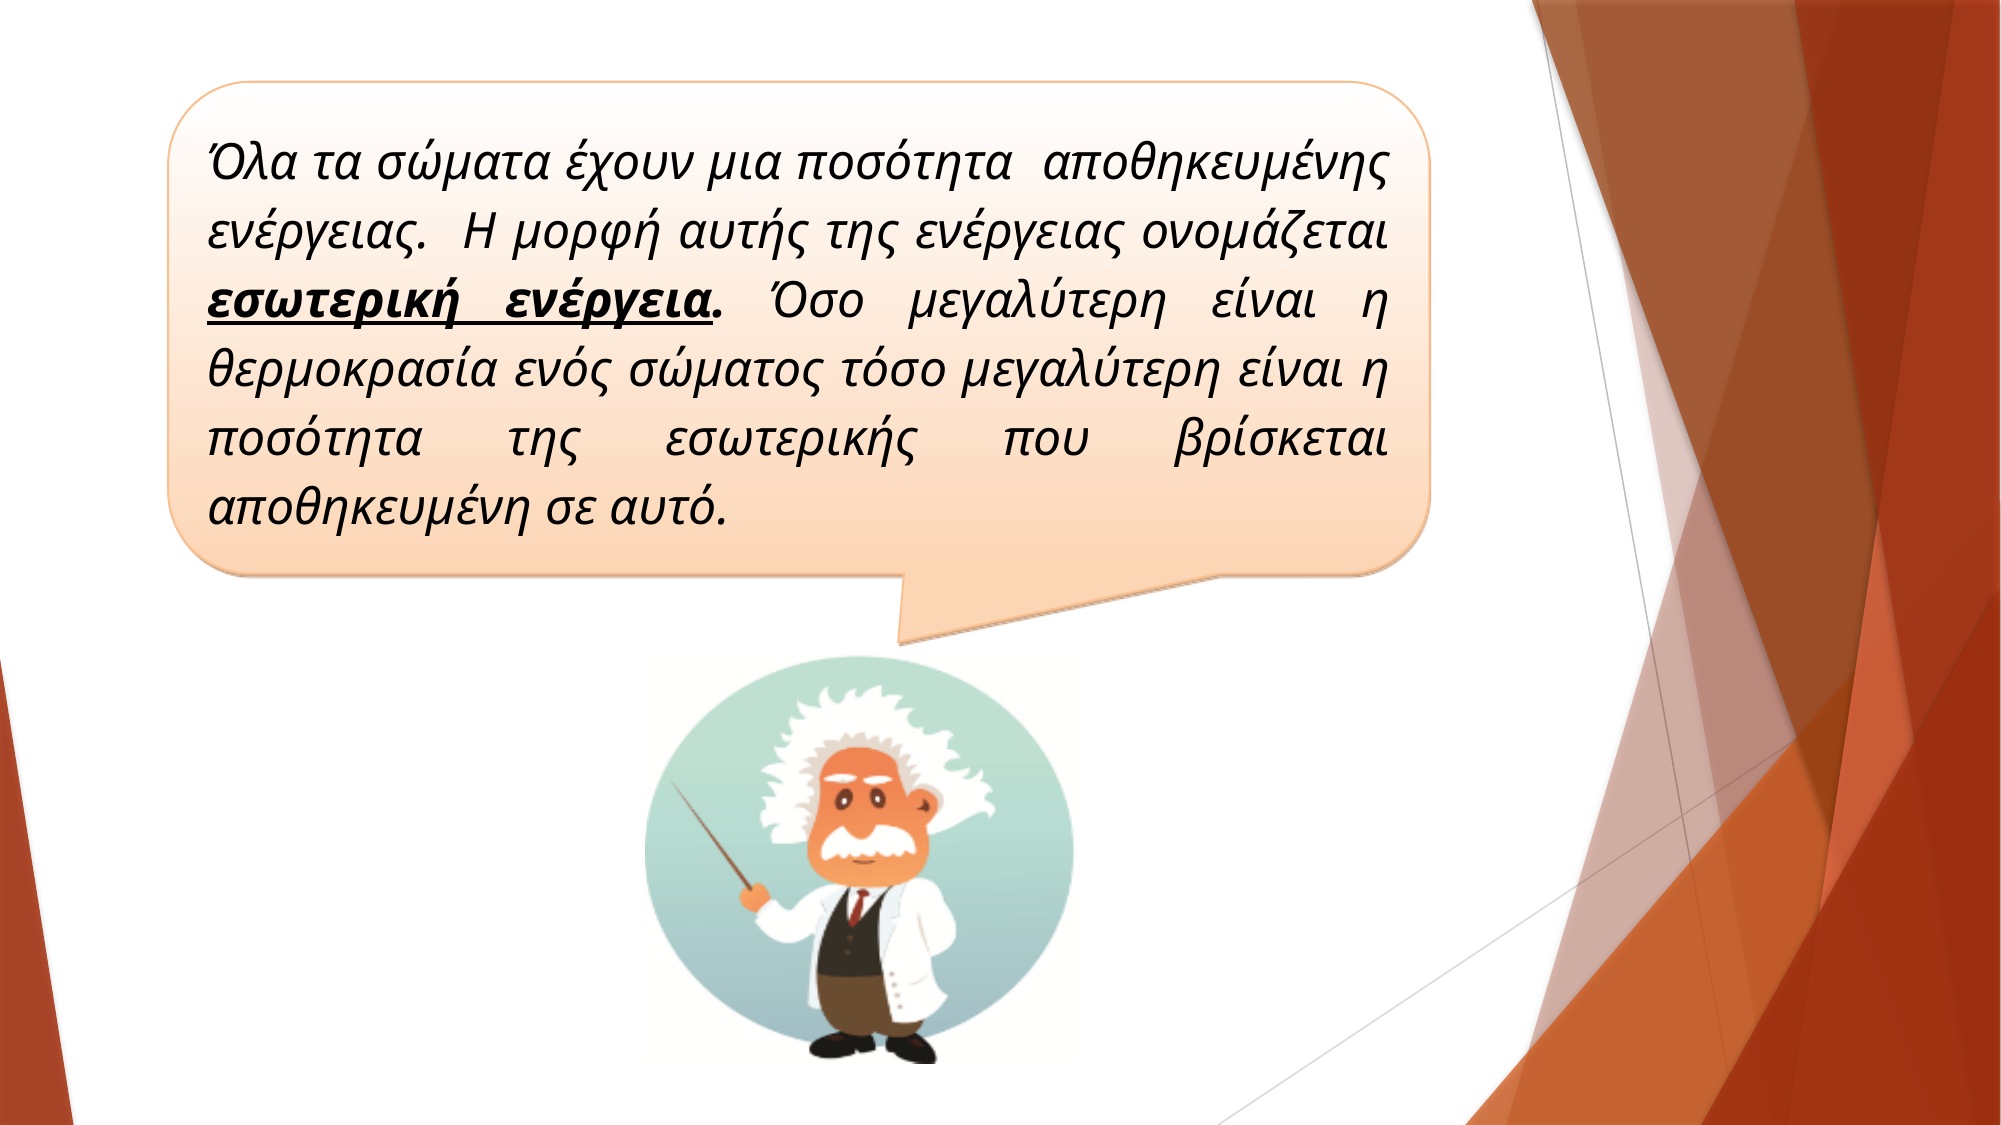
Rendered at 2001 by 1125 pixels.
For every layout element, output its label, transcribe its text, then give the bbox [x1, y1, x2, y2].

text_box Όλα τα σώματα έχουν μια ποσότητα αποθηκευμένης ενέργειας. Η μορφή αυτής της ενέργειας ονομάζεται εσωτερική ενέργεια. Όσο μεγαλύτερη είναι η θερμοκρασία ενός σώματος τόσο μεγαλύτερη είναι η ποσότητα της εσωτερικής που βρίσκεται αποθηκευμένη σε αυτό. [168, 81, 1430, 643]
picture [644, 654, 1078, 1065]
